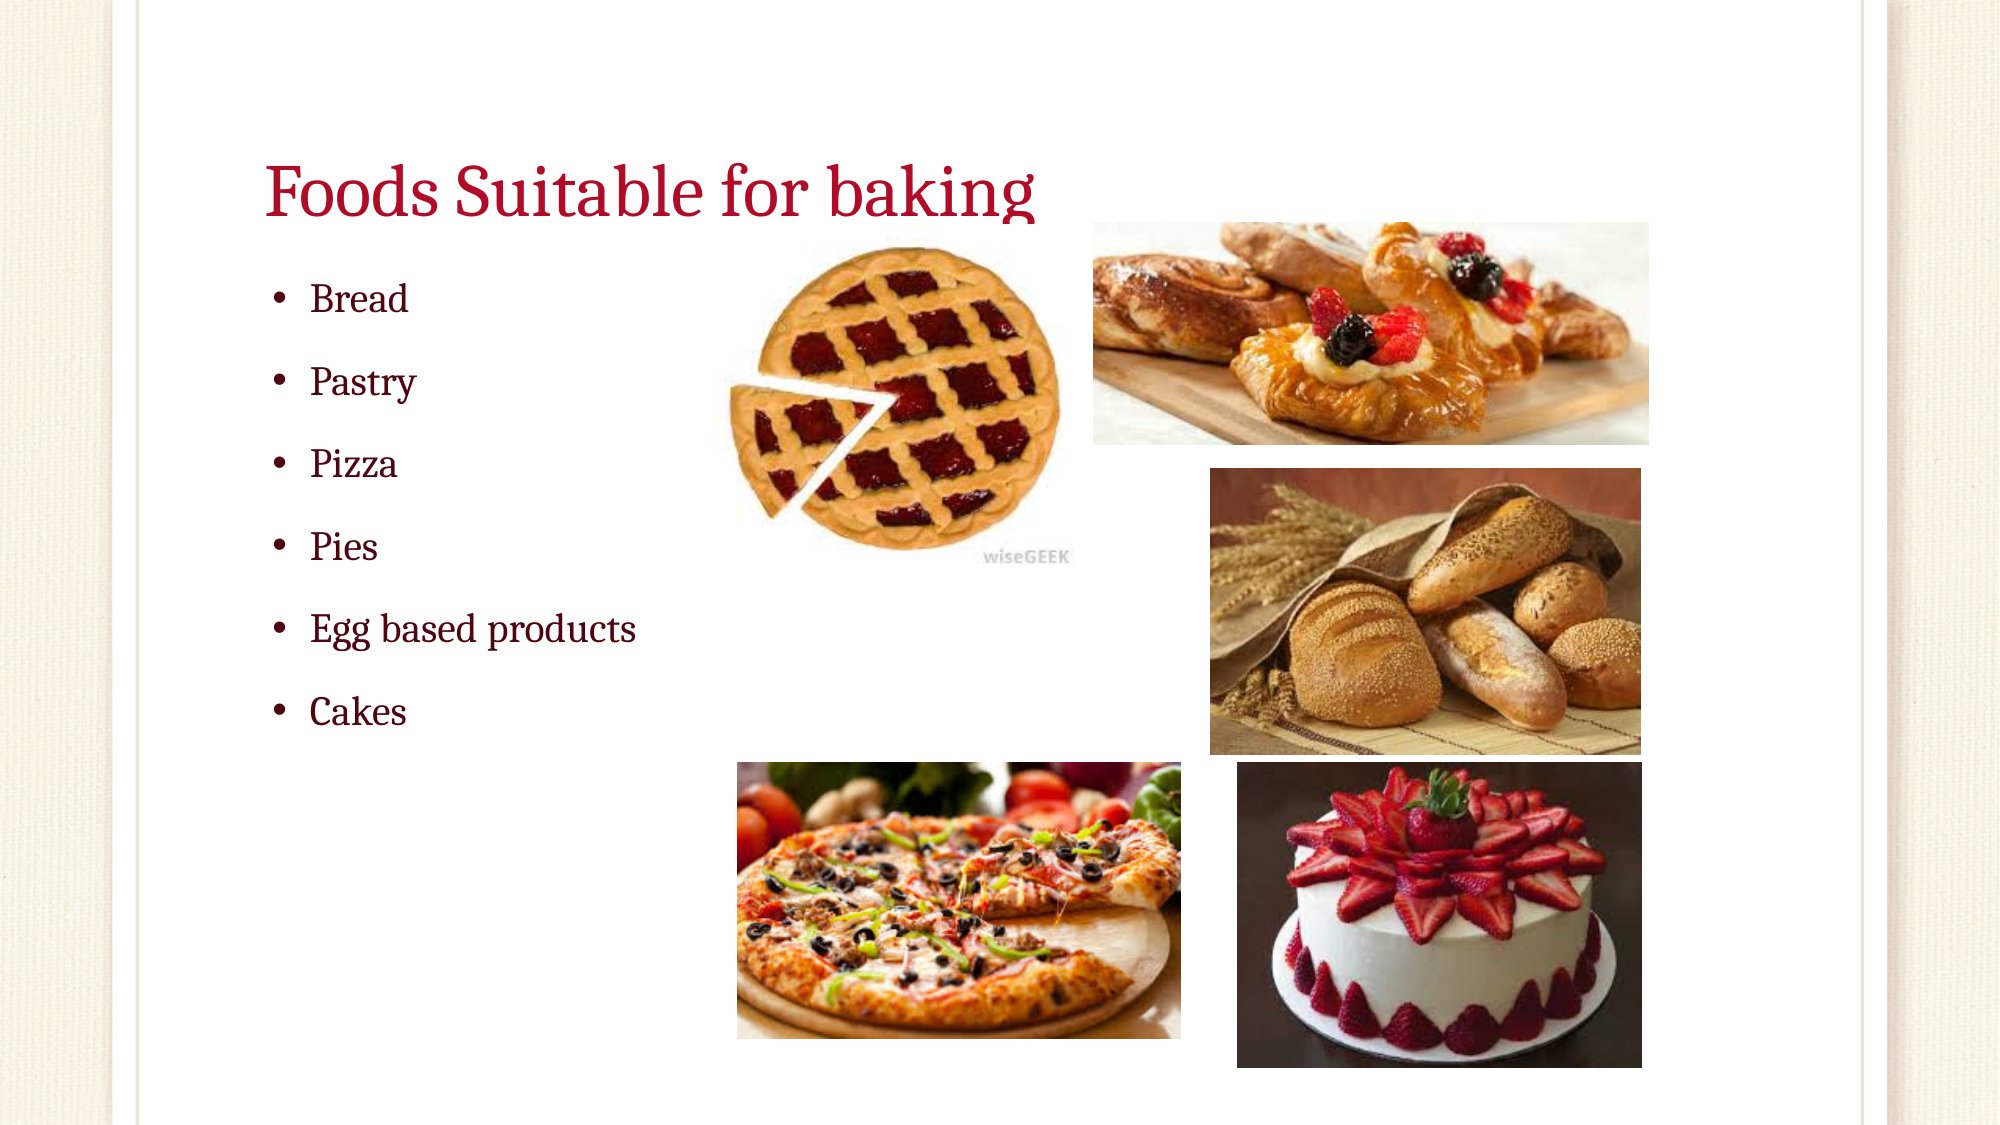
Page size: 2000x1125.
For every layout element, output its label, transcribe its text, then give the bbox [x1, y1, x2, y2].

picture [1888, 0, 2000, 1125]
title Foods Suitable for baking [249, 52, 1750, 240]
list Bread Pastry Pizza Pies Egg based products Cakes [249, 269, 1750, 1013]
picture [0, 0, 112, 1125]
picture [712, 224, 1074, 568]
picture [1210, 468, 1641, 755]
picture [1237, 762, 1642, 1068]
picture [1093, 222, 1649, 445]
picture [737, 762, 1181, 1040]
